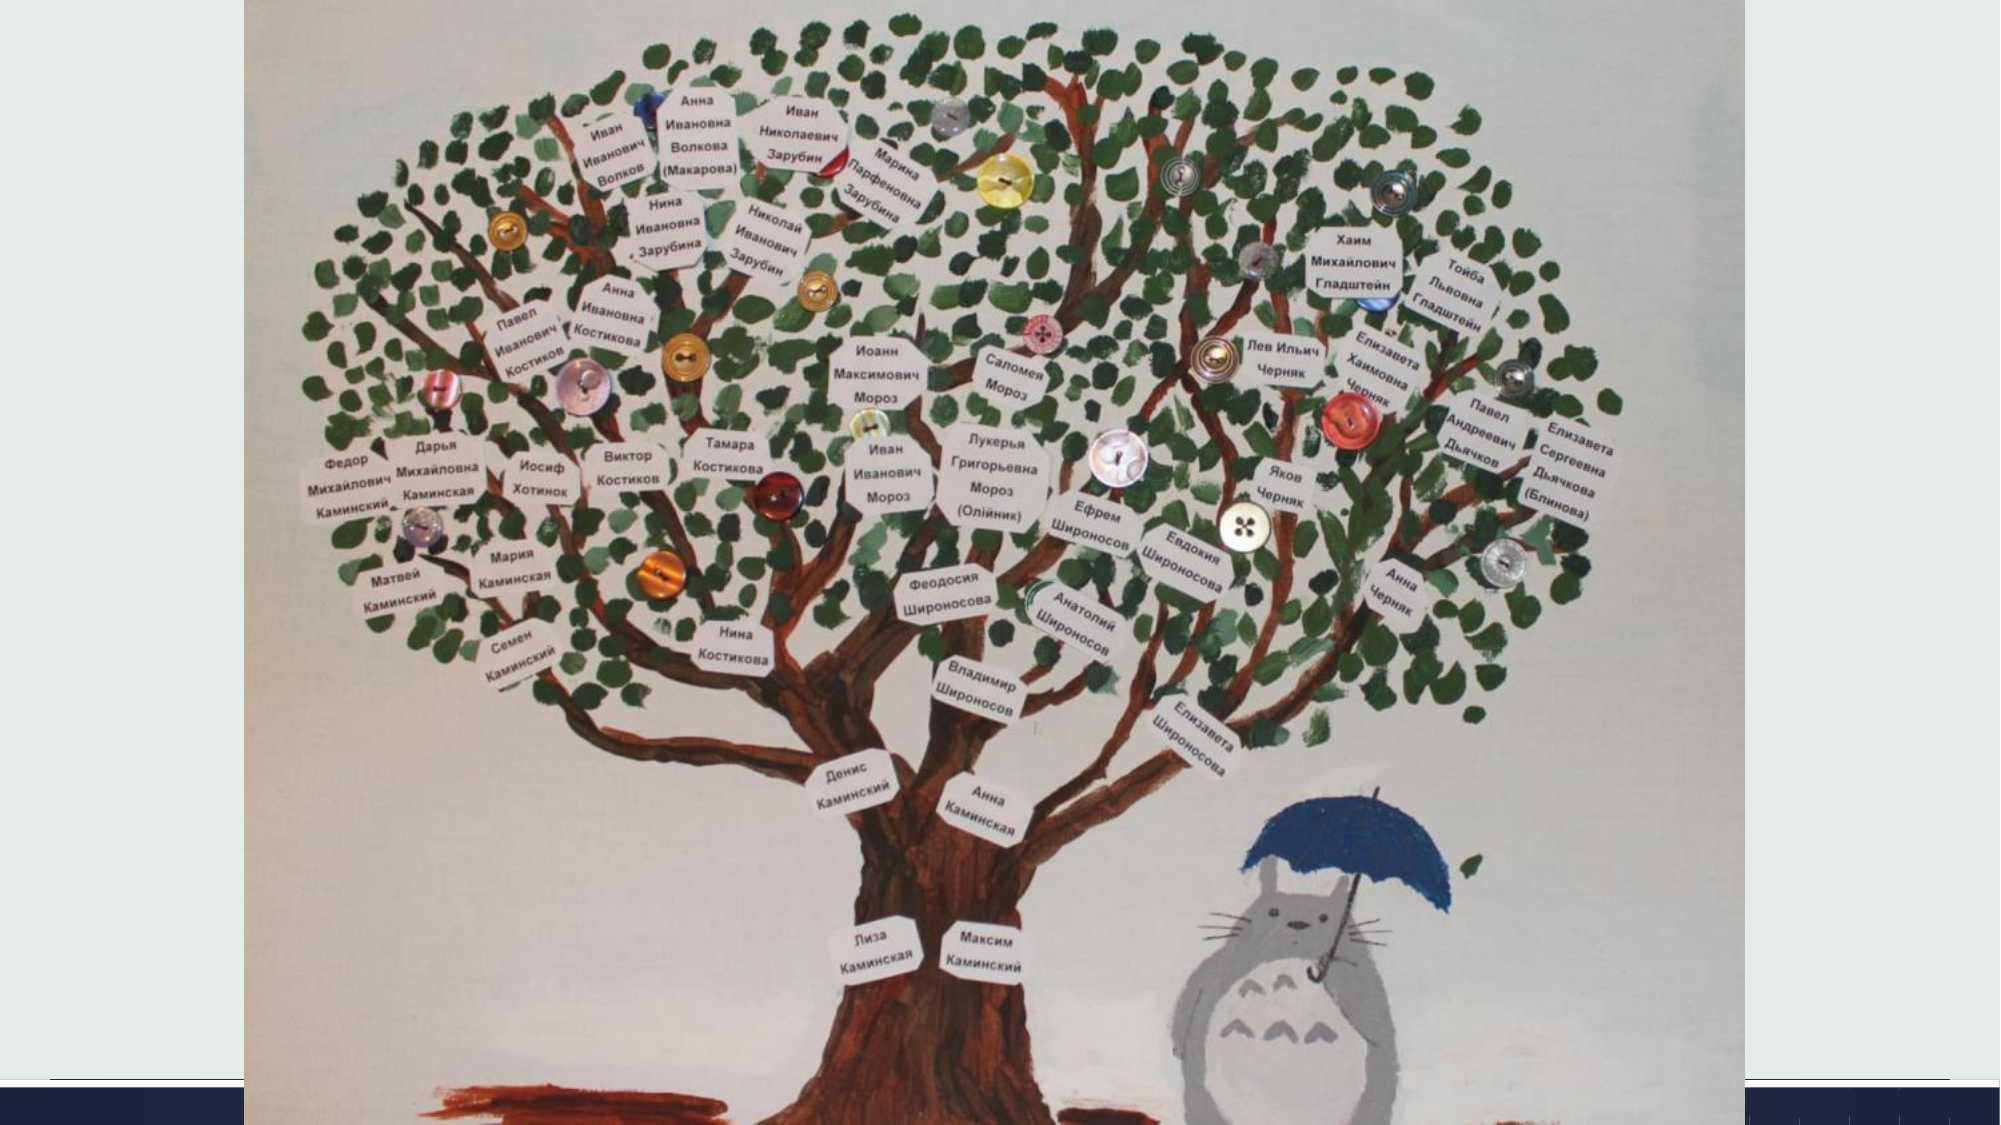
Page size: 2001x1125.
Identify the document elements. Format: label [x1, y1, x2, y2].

picture [243, 0, 1745, 1125]
